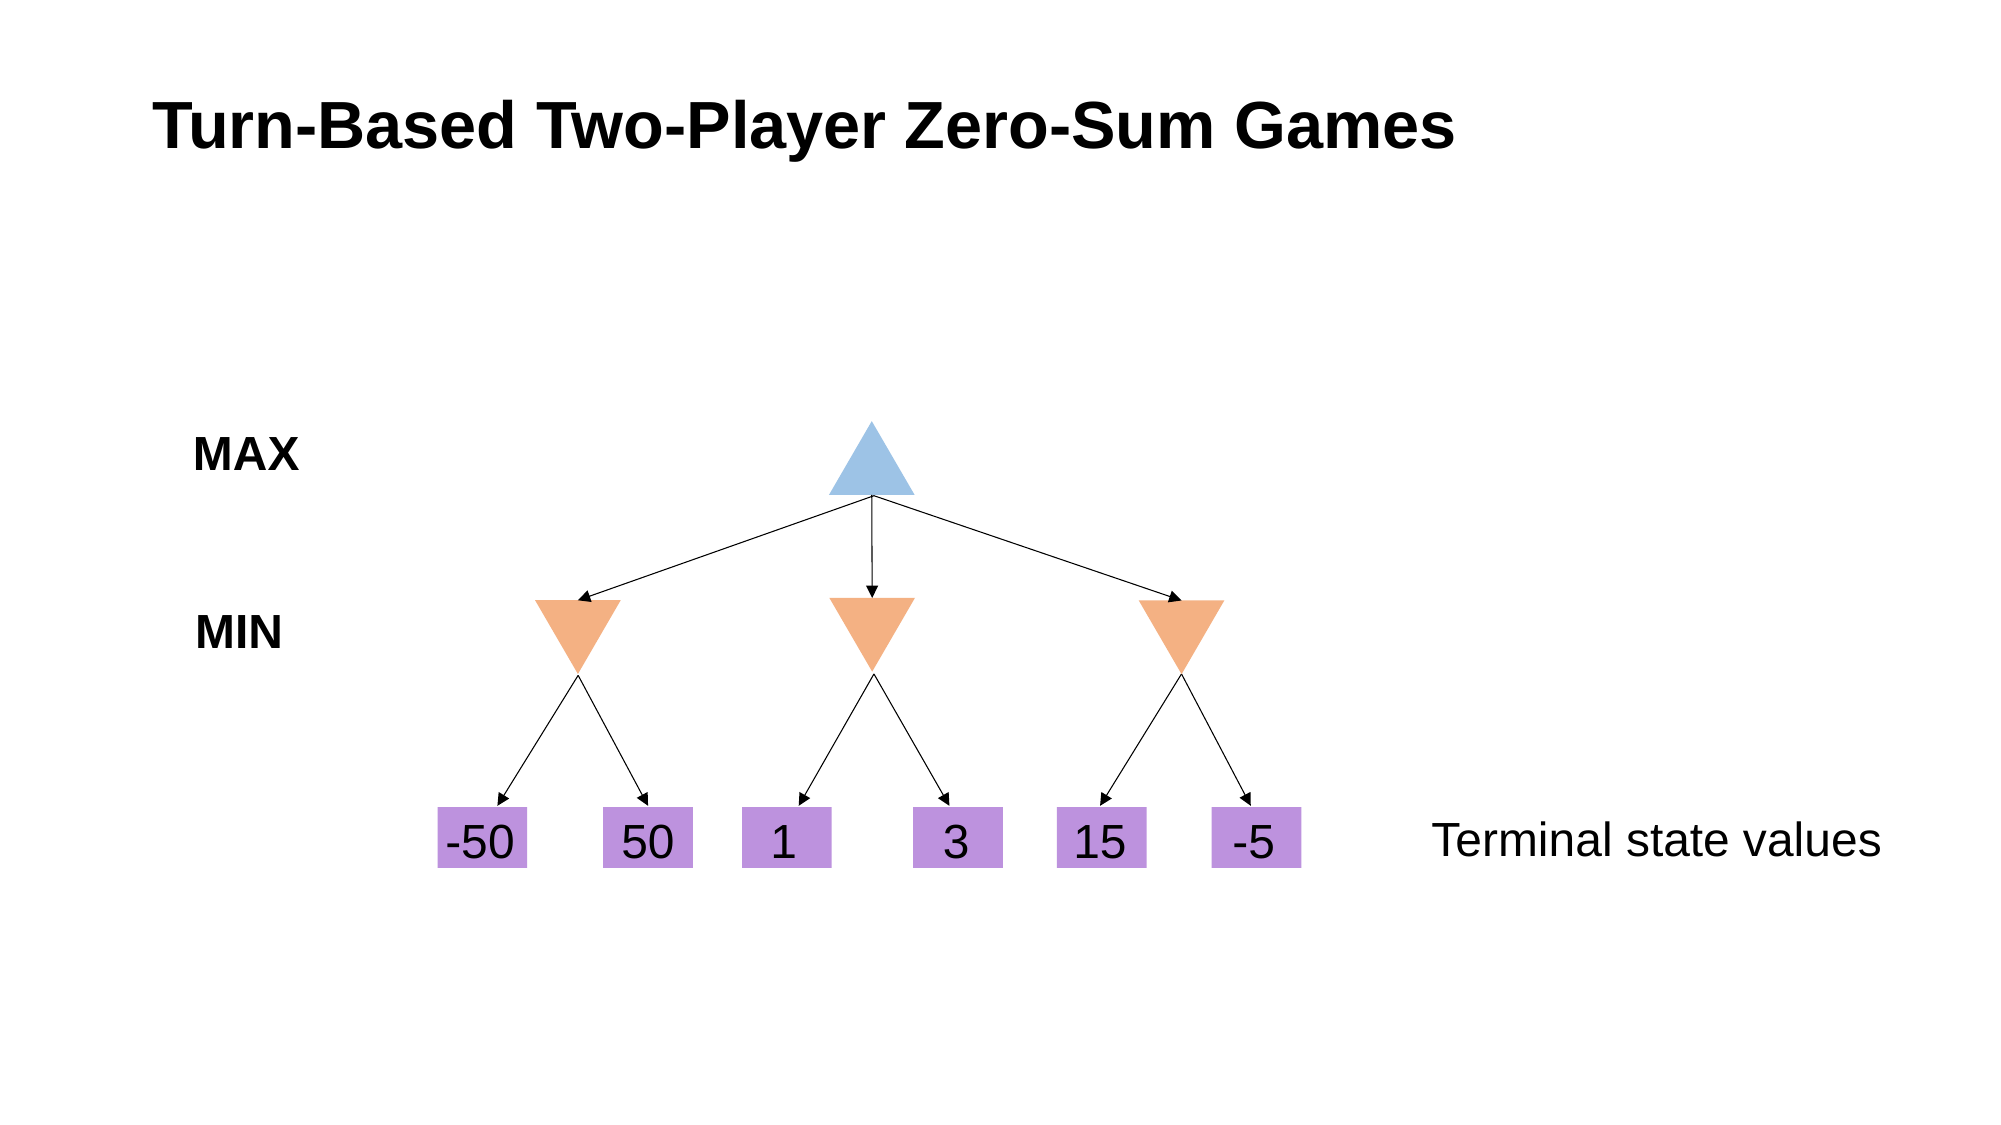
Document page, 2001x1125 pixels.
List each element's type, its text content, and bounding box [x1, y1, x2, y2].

text_box MAX [177, 414, 375, 525]
text_box MIN [180, 592, 378, 702]
text_box Terminal state values [1416, 801, 1906, 911]
title Turn-Based Two-Player Zero-Sum Games [137, 59, 1863, 194]
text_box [430, 421, 1326, 937]
